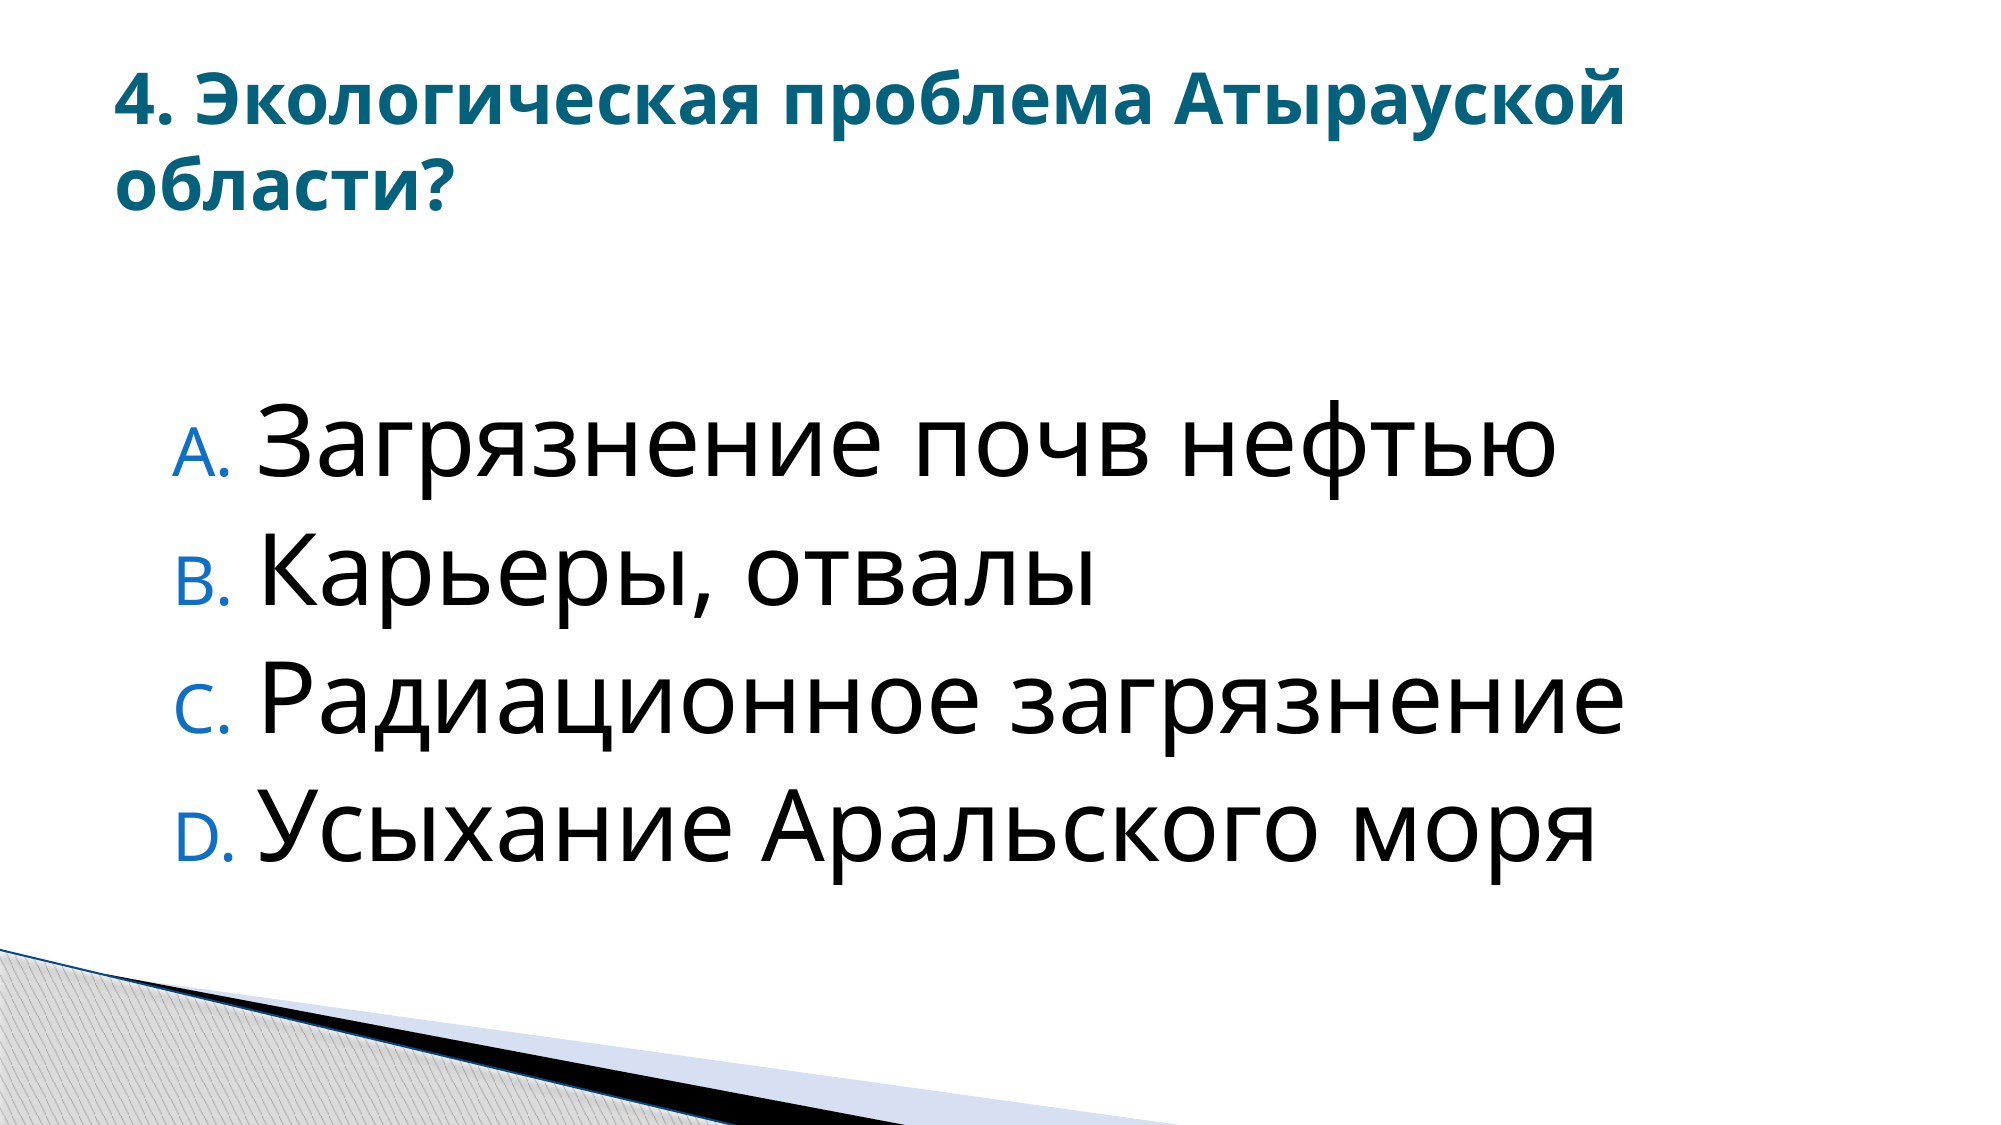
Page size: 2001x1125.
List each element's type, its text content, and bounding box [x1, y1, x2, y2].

title 4. Экологическая проблема Атырауской области? [99, 45, 1900, 233]
list Загрязнение почв нефтью Карьеры, отвалы Радиационное загрязнение Усыхание Аральского моря [157, 369, 1883, 1084]
